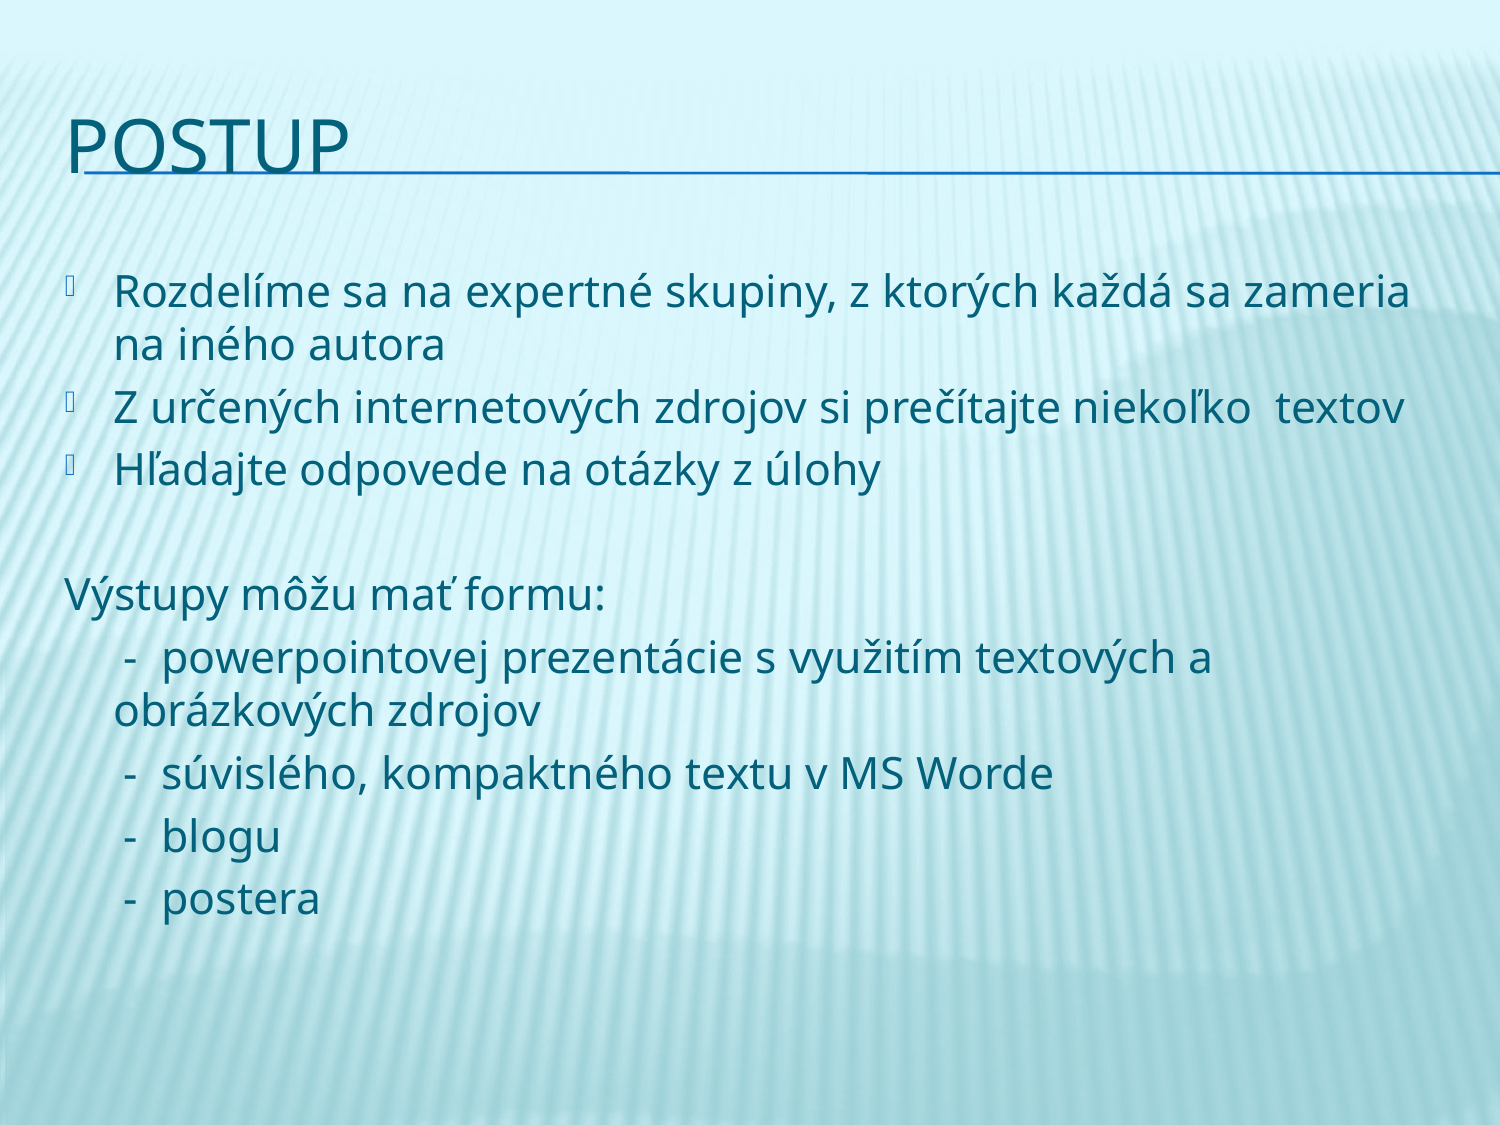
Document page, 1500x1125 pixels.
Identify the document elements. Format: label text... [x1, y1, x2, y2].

title Postup [50, 75, 1475, 213]
list Rozdelíme sa na expertné skupiny, z ktorých každá sa zameria na iného autora Z určených internetových zdrojov si prečítajte niekoľko textov Hľadajte odpovede na otázky z úlohy Výstupy môžu mať formu: - powerpointovej prezentácie s využitím textových a obrázkových zdrojov - súvislého, kompaktného textu v MS Worde - blogu - postera [50, 254, 1475, 998]
